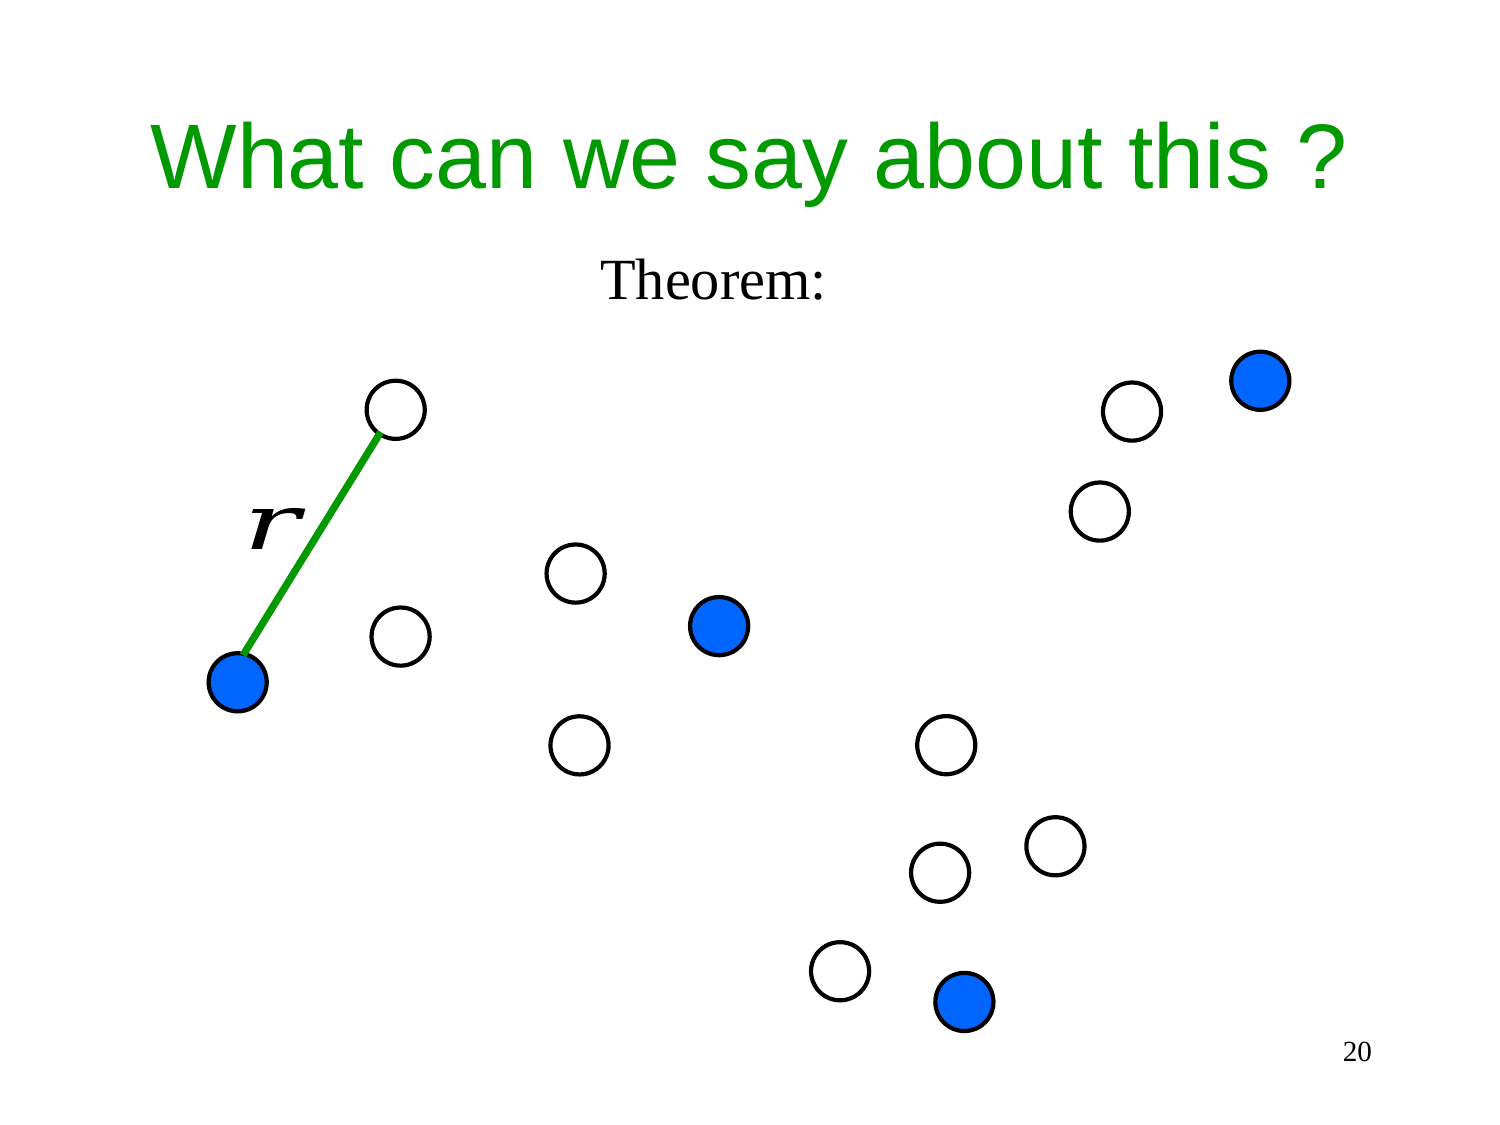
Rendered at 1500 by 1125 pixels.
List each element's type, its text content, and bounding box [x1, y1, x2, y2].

text_box [1026, 817, 1085, 876]
text_box [383, 607, 430, 666]
text_box [208, 653, 267, 712]
text_box [1102, 382, 1162, 441]
text_box [550, 716, 609, 775]
text_box [935, 972, 994, 1032]
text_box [242, 432, 381, 656]
text_box [690, 597, 749, 656]
slide_number 20 [1074, 1024, 1388, 1101]
text_box [1070, 482, 1129, 541]
text_box [546, 544, 605, 603]
text_box [811, 942, 870, 1001]
text_box [911, 843, 970, 902]
text_box [1231, 351, 1290, 410]
title What can we say about this ? [112, 57, 1388, 246]
text_box [917, 716, 976, 775]
text_box [366, 380, 425, 439]
